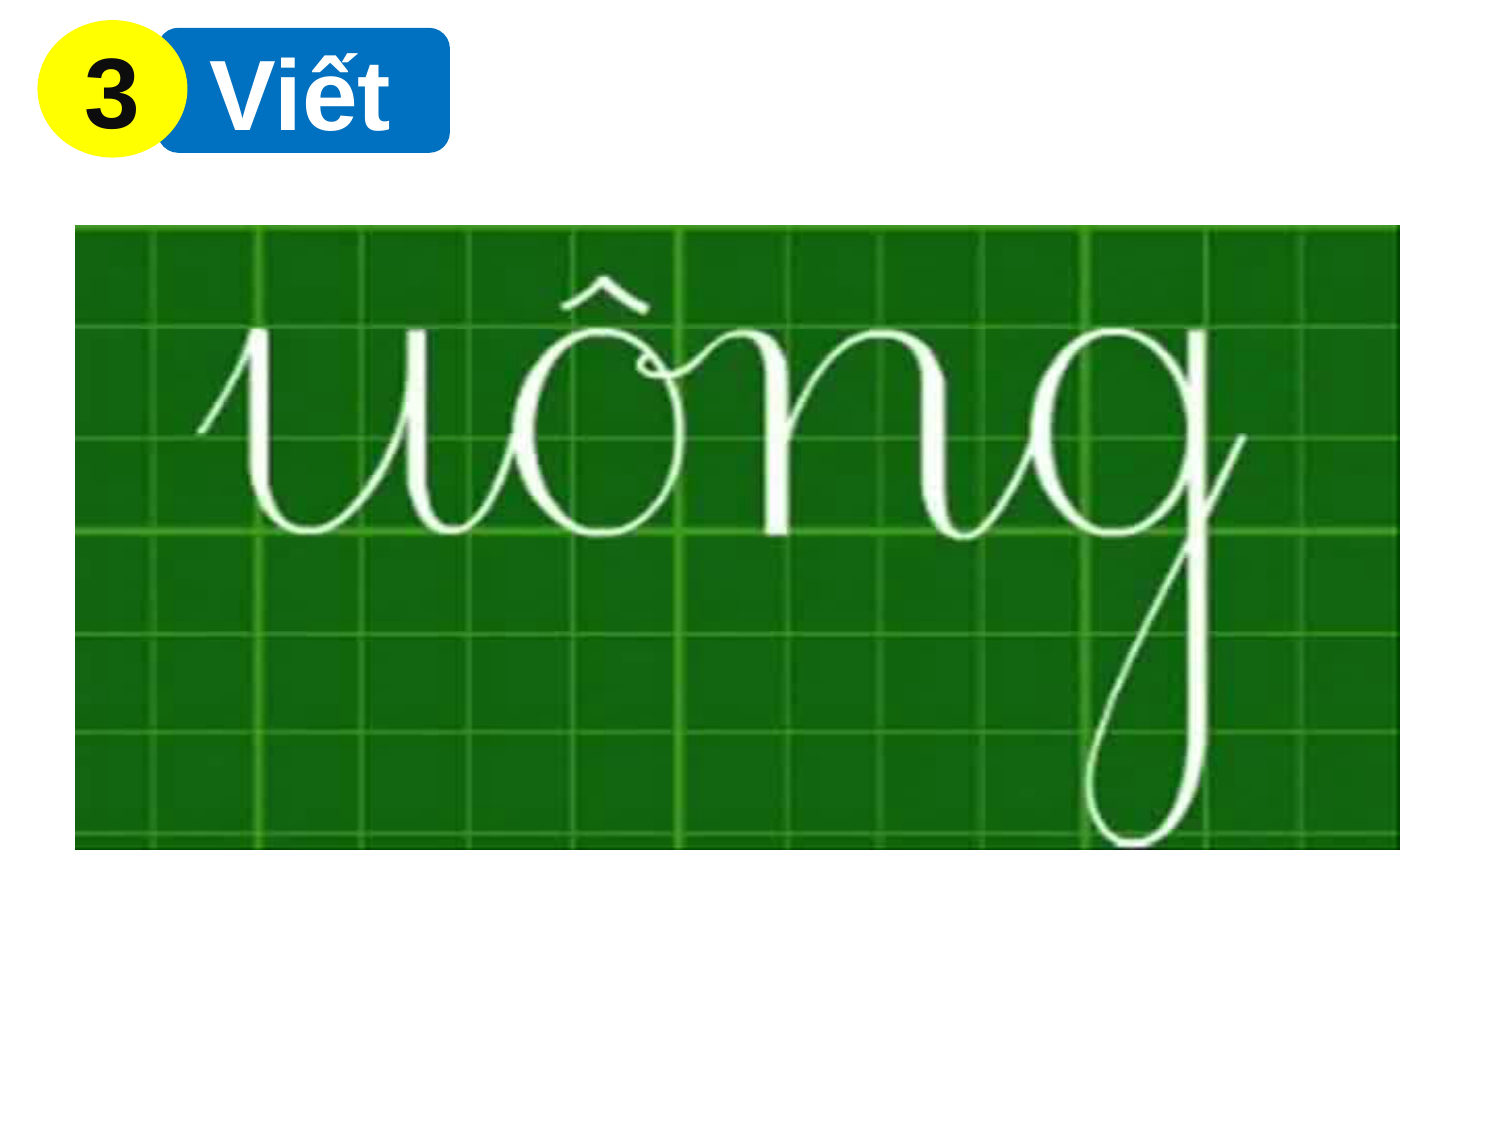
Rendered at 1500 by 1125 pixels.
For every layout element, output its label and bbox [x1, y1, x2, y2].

text_box [37, 19, 451, 158]
text_box [74, 224, 1401, 851]
